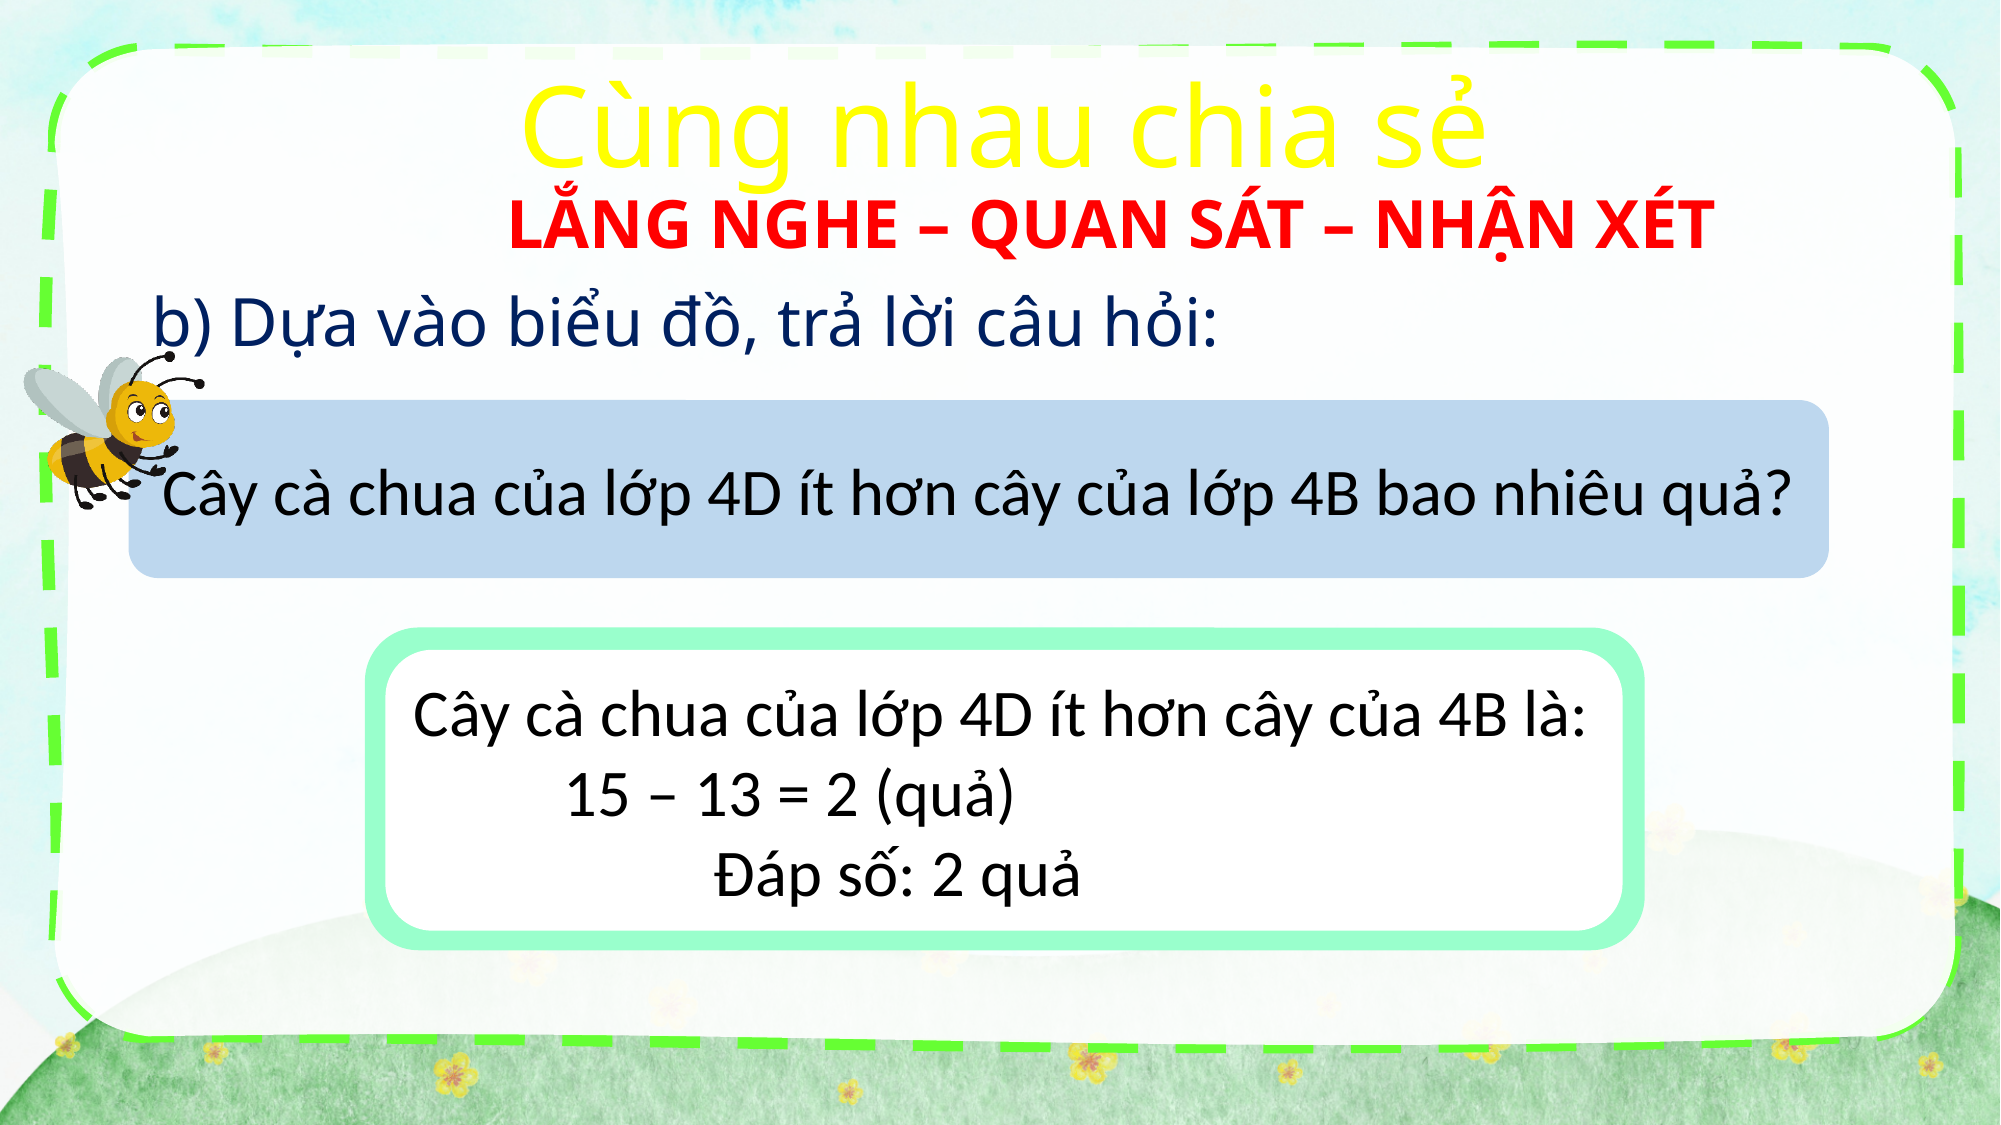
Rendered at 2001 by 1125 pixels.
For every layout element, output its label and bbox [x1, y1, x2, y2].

picture [0, 0, 2000, 1125]
text_box [364, 627, 1645, 951]
text_box [20, 336, 1829, 579]
